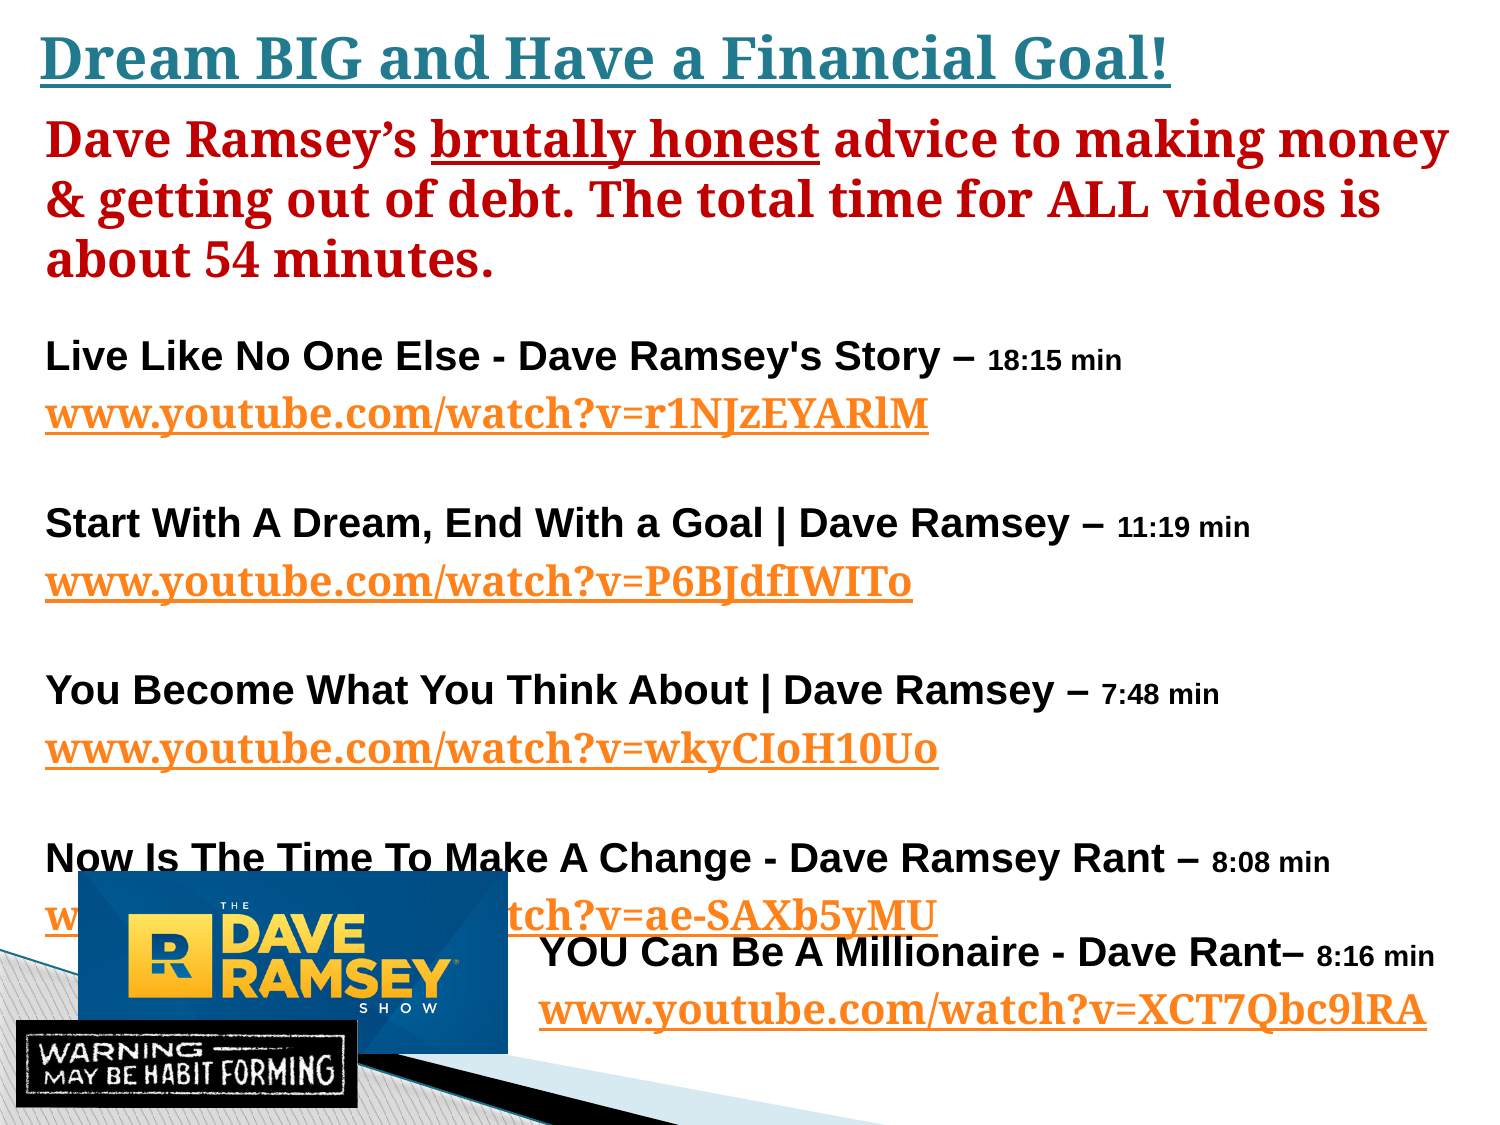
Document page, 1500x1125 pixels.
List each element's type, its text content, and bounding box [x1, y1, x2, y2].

list Dave Ramsey’s brutally honest advice to making money & getting out of debt. The total time for ALL videos is about 54 minutes. Live Like No One Else - Dave Ramsey's Story – 18:15 min www.youtube.com/watch?v=r1NJzEYARlM Start With A Dream, End With a Goal | Dave Ramsey – 11:19 min www.youtube.com/watch?v=P6BJdfIWITo You Become What You Think About | Dave Ramsey – 7:48 min www.youtube.com/watch?v=wkyCIoH10Uo Now Is The Time To Make A Change - Dave Ramsey Rant – 8:08 min www.youtube.com/watch?v=ae-SAXb5yMU [12, 99, 1475, 1100]
text_box YOU Can Be A Millionaire - Dave Rant– 8:16 min www.youtube.com/watch?v=XCT7Qbc9lRA [514, 917, 1469, 1048]
picture [16, 871, 508, 1108]
title Dream BIG and Have a Financial Goal! [24, 0, 1413, 113]
